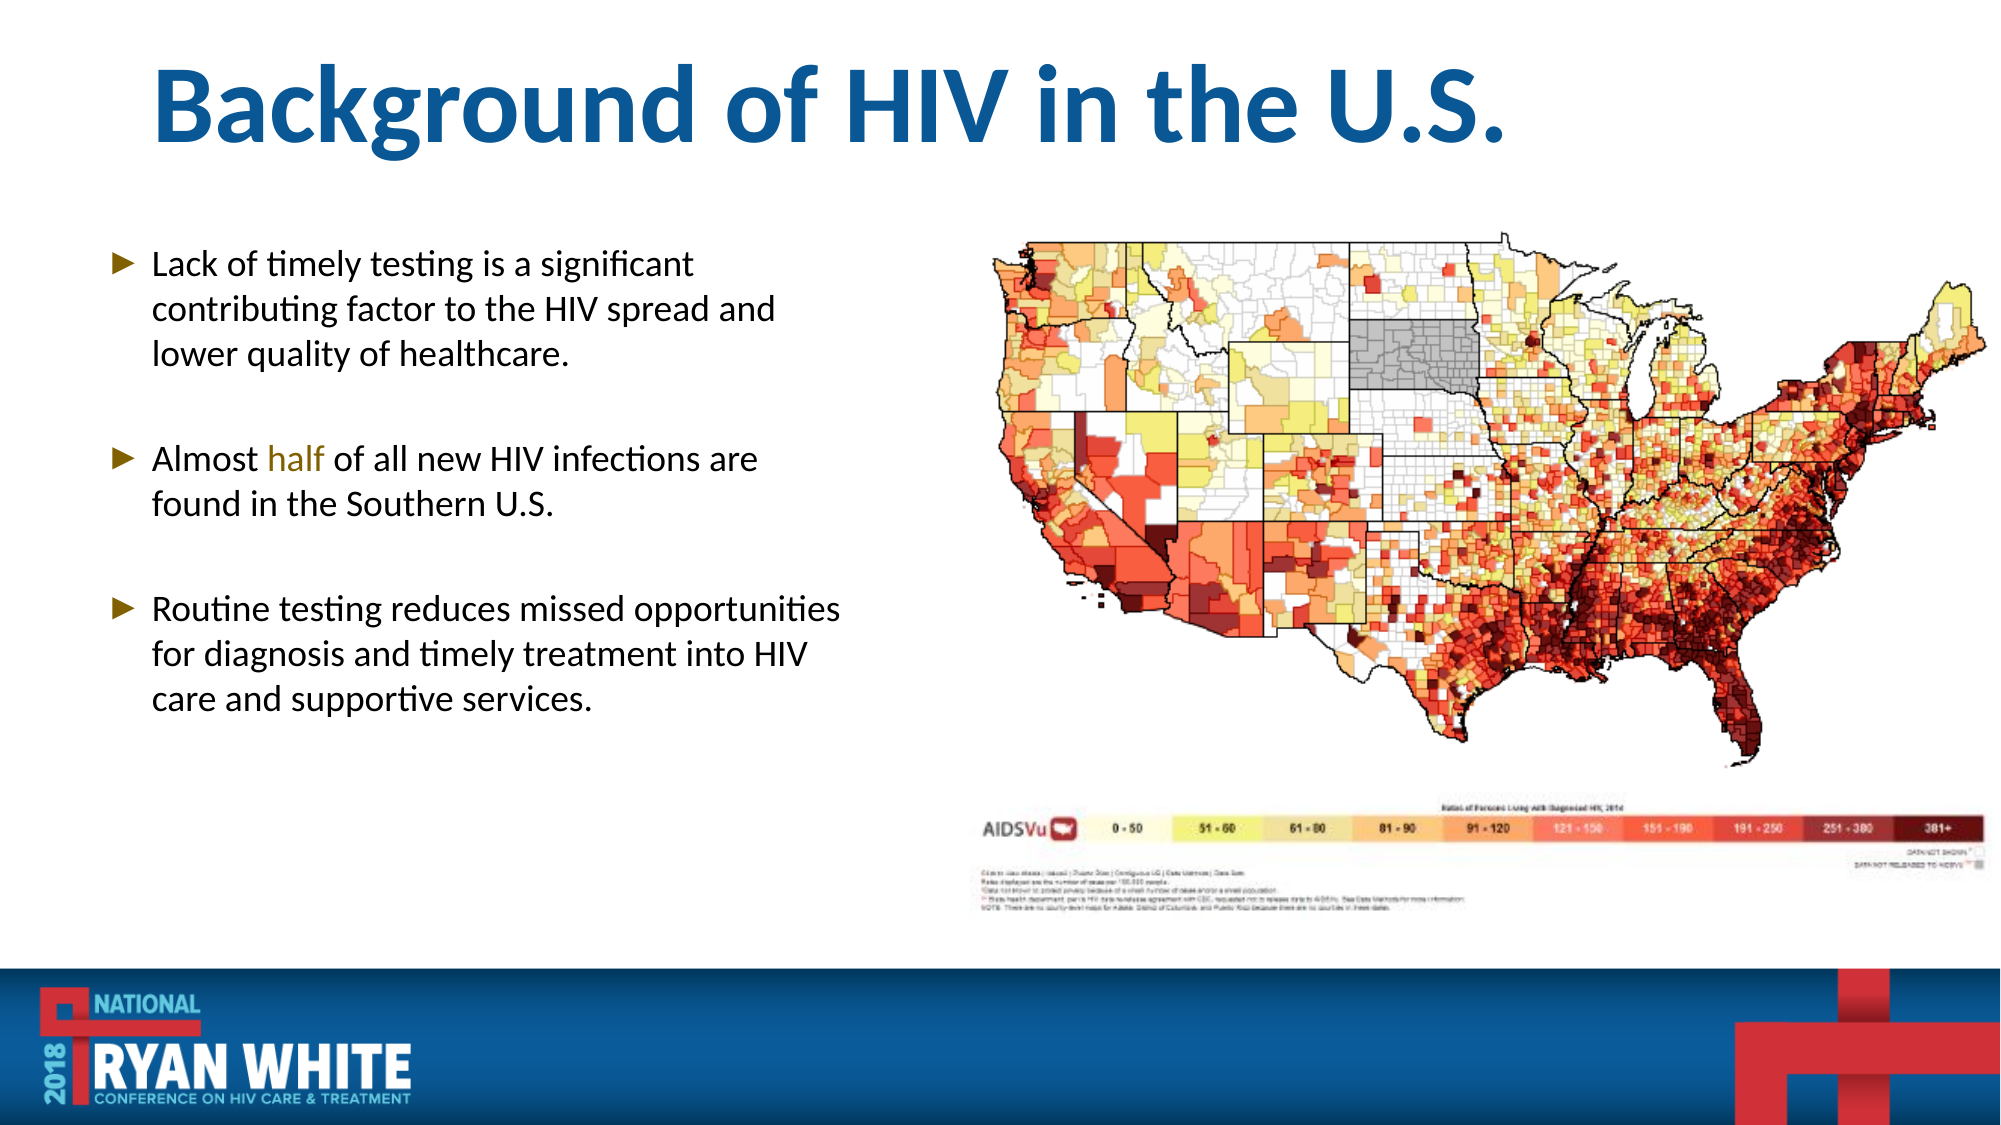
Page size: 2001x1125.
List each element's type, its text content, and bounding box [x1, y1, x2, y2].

text_box Lack of timely testing is a significant contributing factor to the HIV spread and lower quality of healthcare. Almost half of all new HIV infections are found in the Southern U.S. Routine testing reduces missed opportunities for diagnosis and timely treatment into HIV care and supportive services. [90, 231, 864, 920]
picture [0, 0, 2001, 1125]
title Background of HIV in the U.S. [137, 38, 1863, 175]
